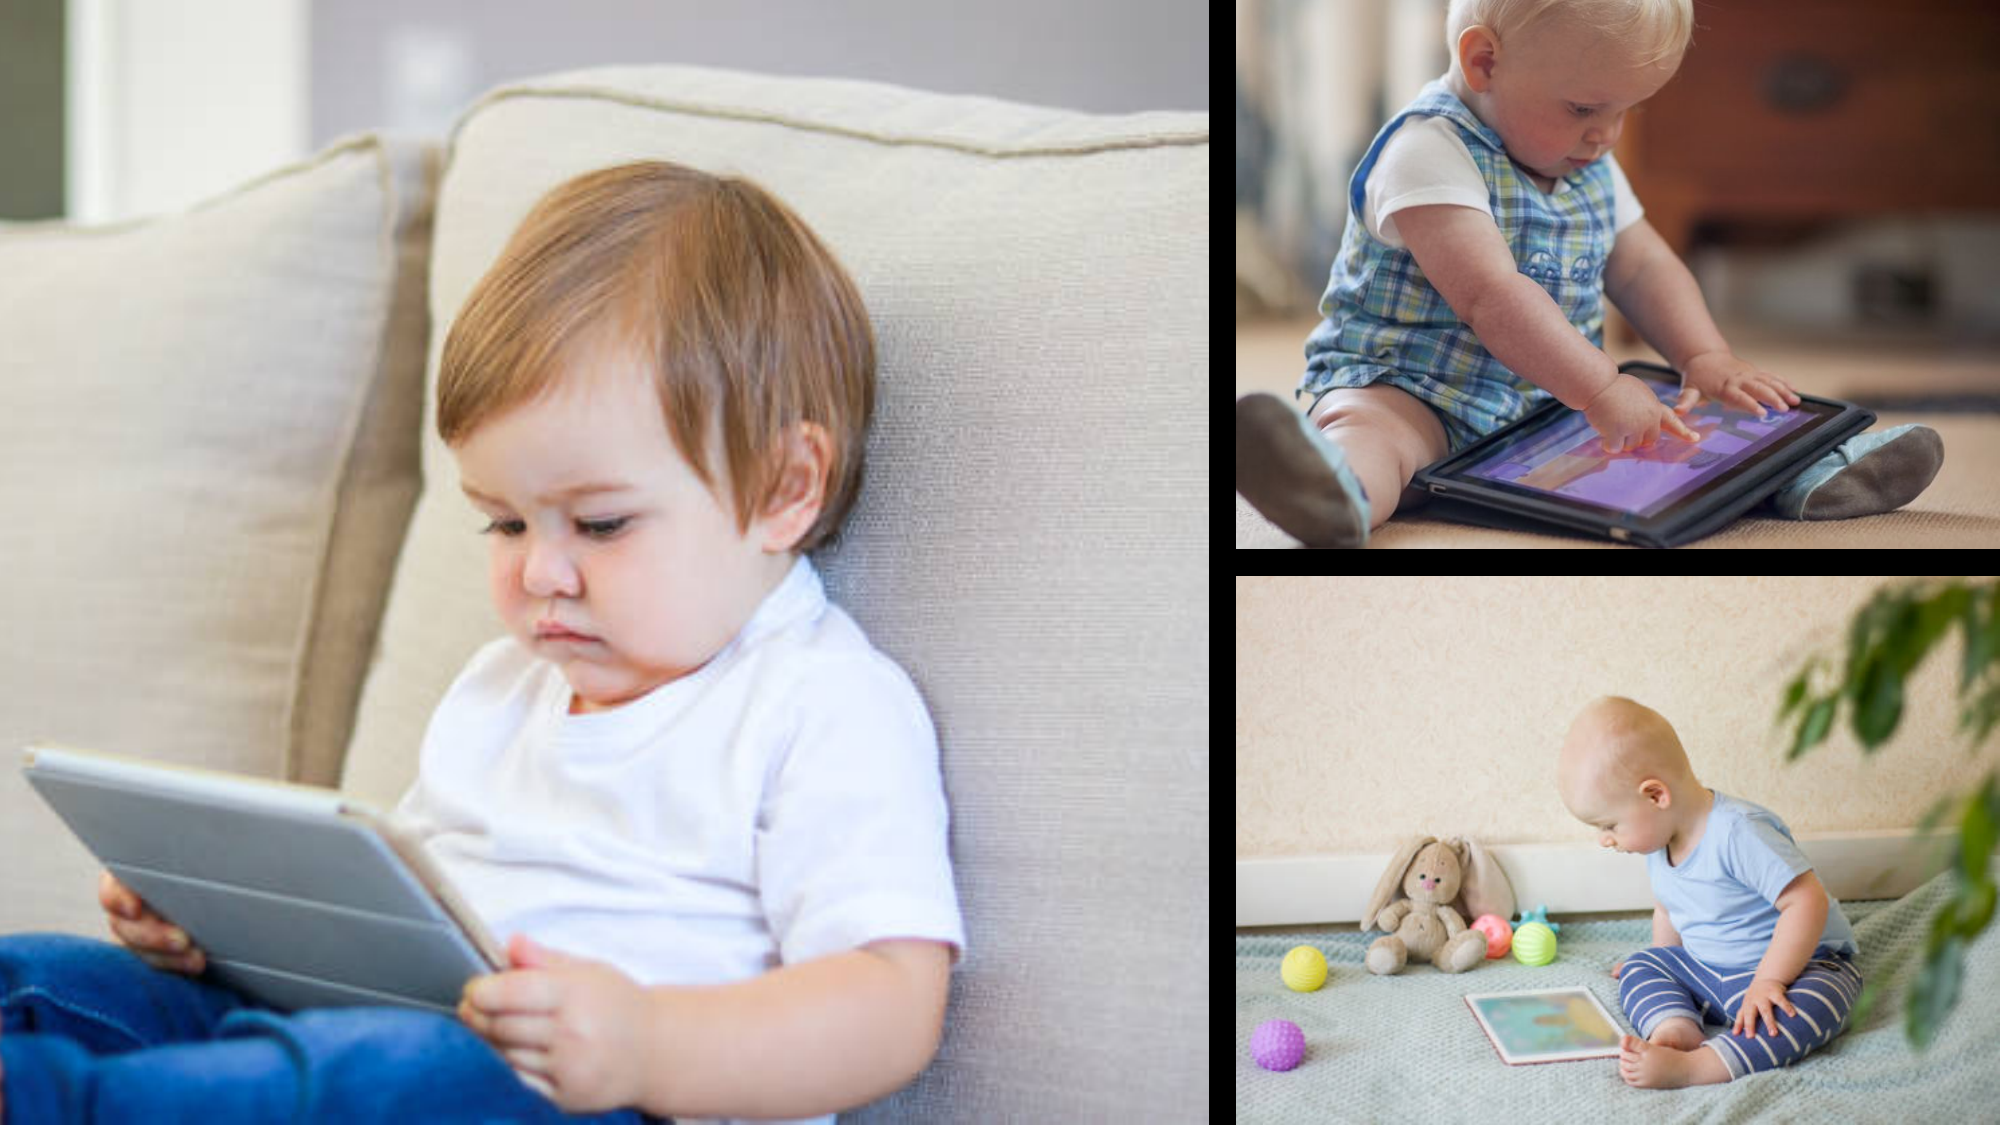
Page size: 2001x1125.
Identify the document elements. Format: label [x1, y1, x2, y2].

text_box [1209, 0, 2000, 1125]
picture [1235, 0, 2000, 549]
picture [0, 0, 1209, 1125]
picture [1235, 575, 2000, 1125]
